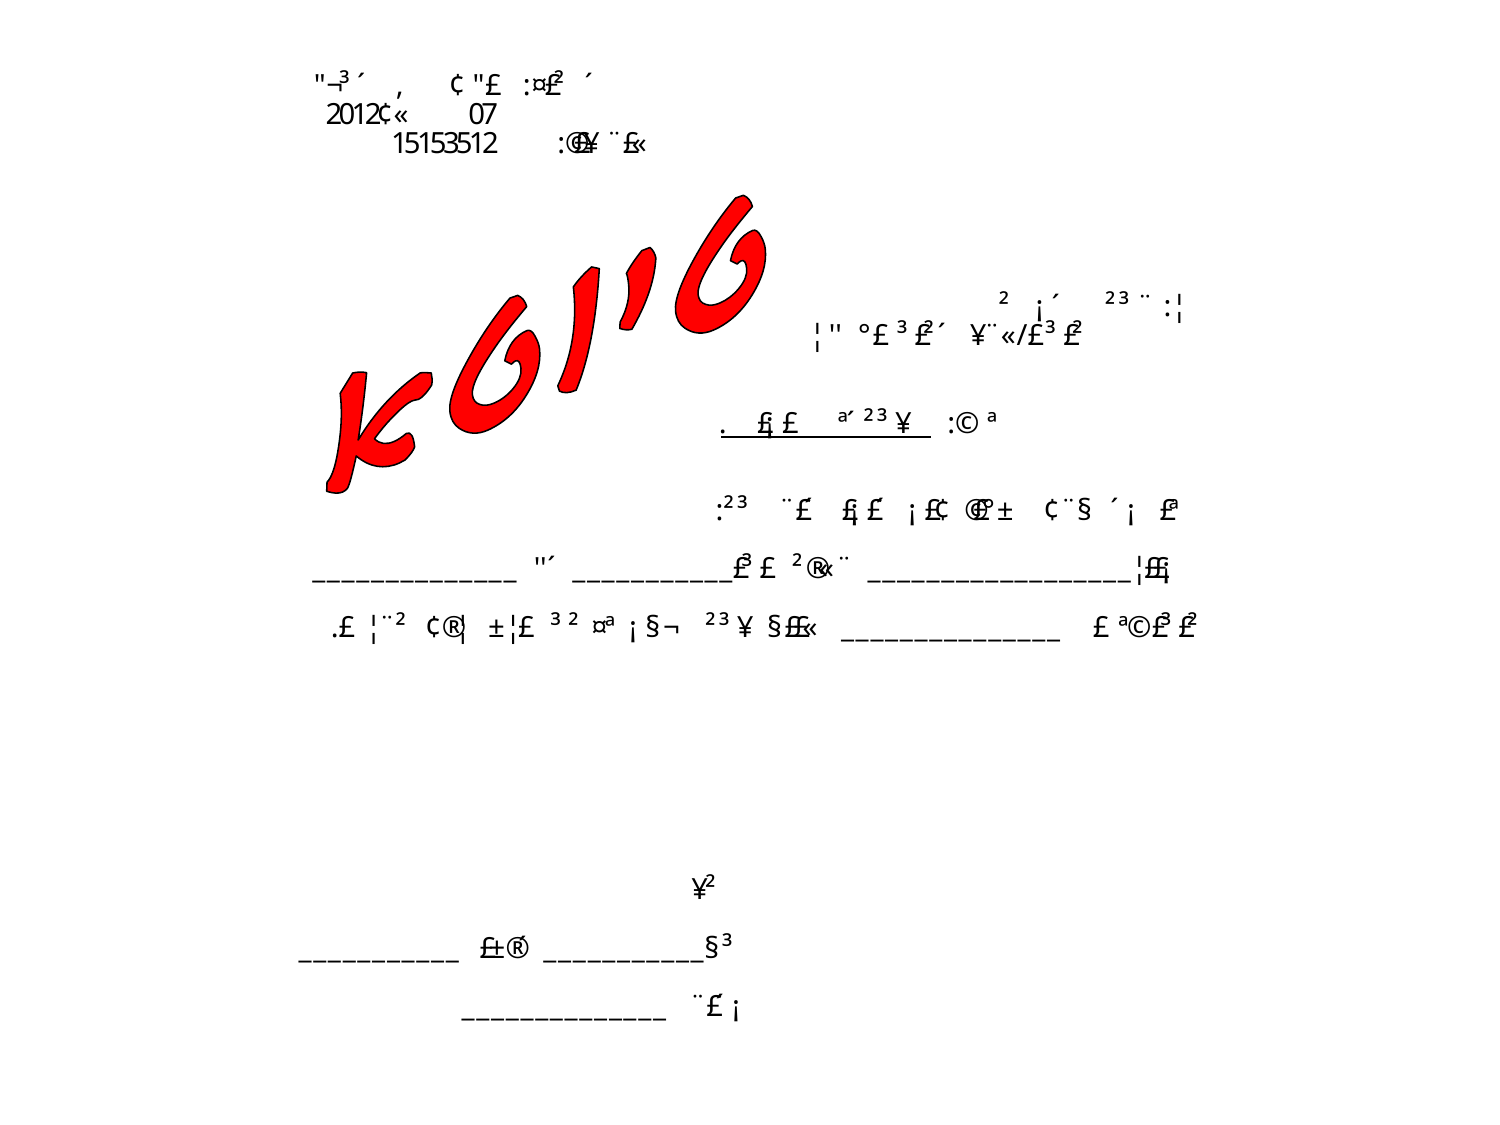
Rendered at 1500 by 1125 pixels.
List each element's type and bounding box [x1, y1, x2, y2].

text_box [298, 44, 1202, 1082]
